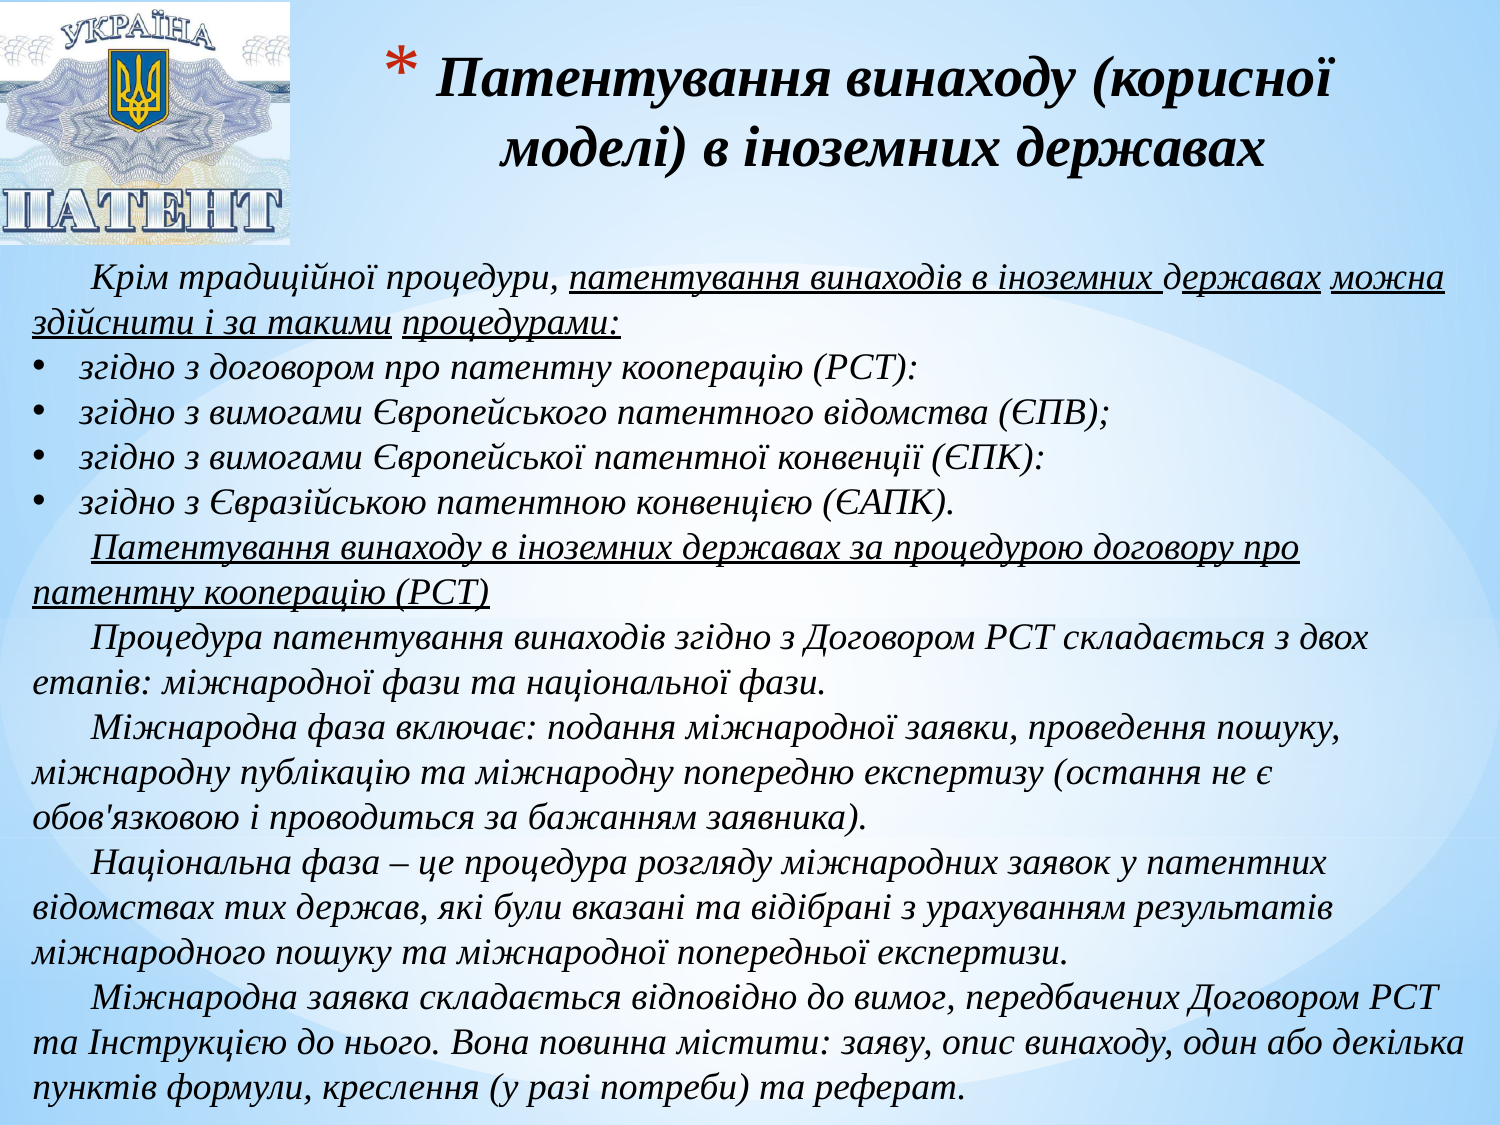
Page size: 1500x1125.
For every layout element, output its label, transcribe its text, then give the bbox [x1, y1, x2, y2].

text_box Крім традиційної процедури, патентування винаходів в іноземних державах можна здійснити і за такими процедурами: згідно з договором про патентну кооперацію (РСТ): згідно з вимогами Європейського патентного відомства (ЄПВ); згідно з вимогами Європейської патентної конвенції (ЄПК): згідно з Євразійською патентною конвенцією (ЄАПК). Патентування винаходу в іноземних державах за процедурою договору про патентну кооперацію (РСТ) Процедура патентування винаходів згідно з Договором РСТ складається з двох етапів: міжнародної фази та національної фази. Міжнародна фаза включає: подання міжнародної заявки, проведення пошуку, міжнародну публікацію та міжнародну попередню експертизу (остання не є обов'язковою і проводиться за бажанням заявника). Національна фаза – це процедура розгляду міжнародних заявок у патентних відомствах тих держав, які були вказані та відібрані з урахуванням результатів міжнародного пошуку та міжнародної попередньої експертизи. Міжнародна заявка складається відповідно до вимог, передбачених Договором РСТ та Інструкцією до нього. Вона повинна містити: заяву, опис винаходу, один або декілька пунктів формули, креслення (у разі потреби) та реферат. [17, 244, 1483, 1115]
picture [0, 2, 290, 245]
title Патентування винаходу (корисної моделі) в іноземних державах [295, 30, 1427, 209]
